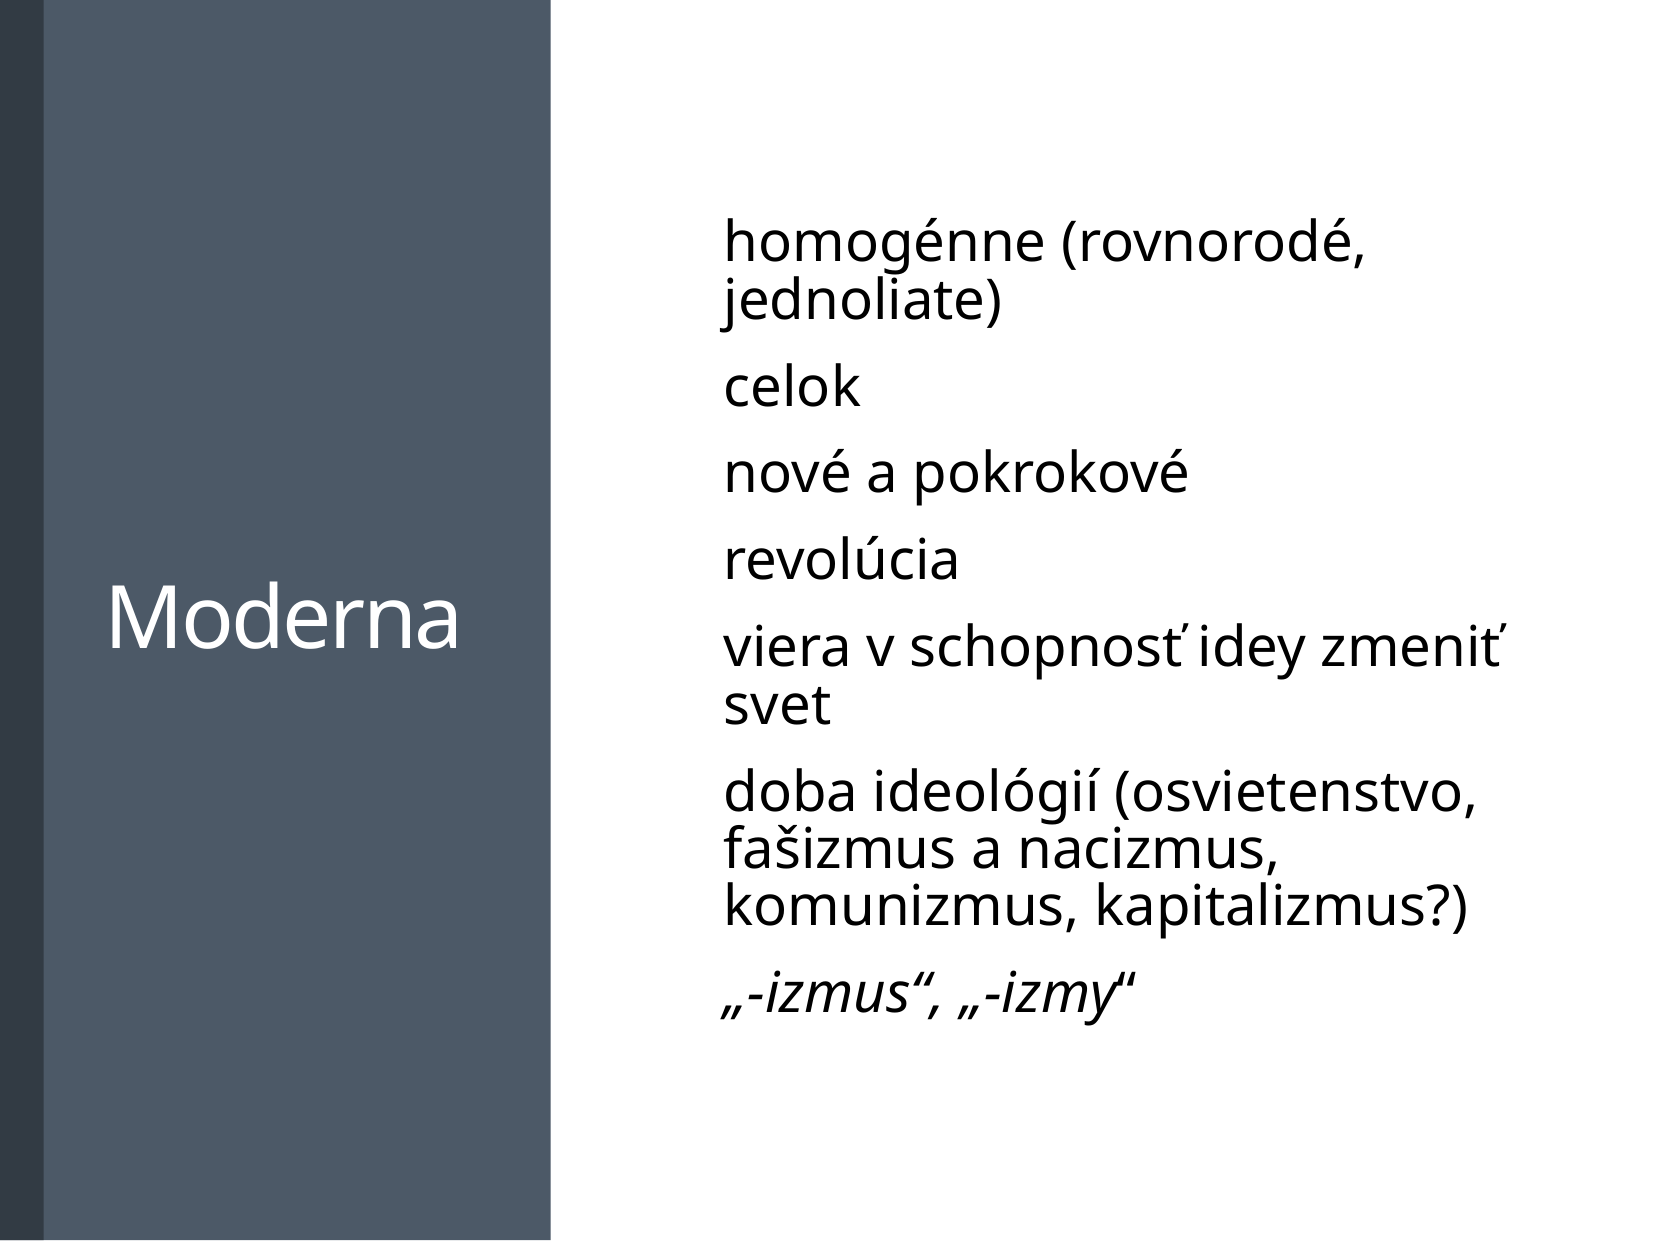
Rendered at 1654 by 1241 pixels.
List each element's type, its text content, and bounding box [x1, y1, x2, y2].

text_box [0, 0, 45, 1241]
list homogénne (rovnorodé, jednoliate) celok nové a pokrokové revolúcia viera v schopnosť idey zmeniť svet doba ideológií (osvietenstvo, fašizmus a nacizmus, komunizmus, kapitalizmus?) „-izmus“, „-izmy“ [637, 180, 1551, 1060]
title Moderna [89, 180, 505, 1063]
text_box [45, 0, 552, 1241]
text_box [552, 0, 1654, 1241]
